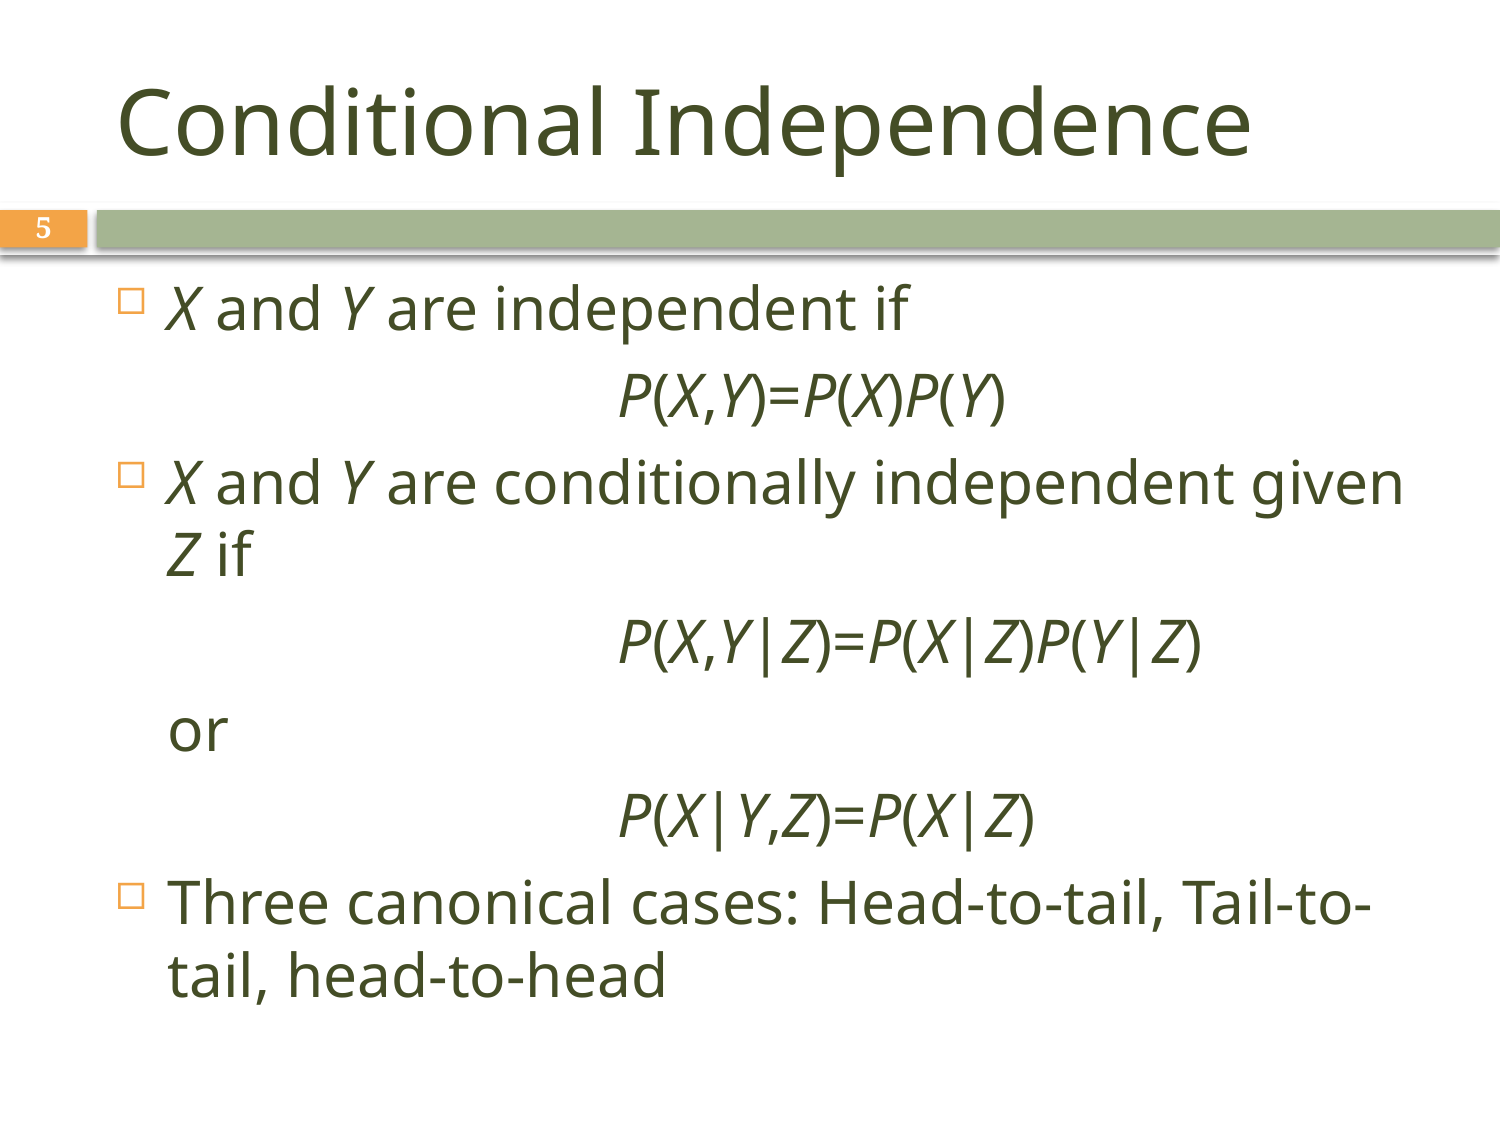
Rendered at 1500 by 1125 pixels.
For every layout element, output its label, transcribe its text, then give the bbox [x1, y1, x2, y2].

title Conditional Independence [100, 37, 1438, 200]
list X and Y are independent if P(X,Y)=P(X)P(Y) X and Y are conditionally independent given Z if P(X,Y|Z)=P(X|Z)P(Y|Z) or P(X|Y,Z)=P(X|Z) Three canonical cases: Head-to-tail, Tail-to-tail, head-to-head [100, 262, 1438, 1000]
slide_number 5 [0, 208, 88, 249]
